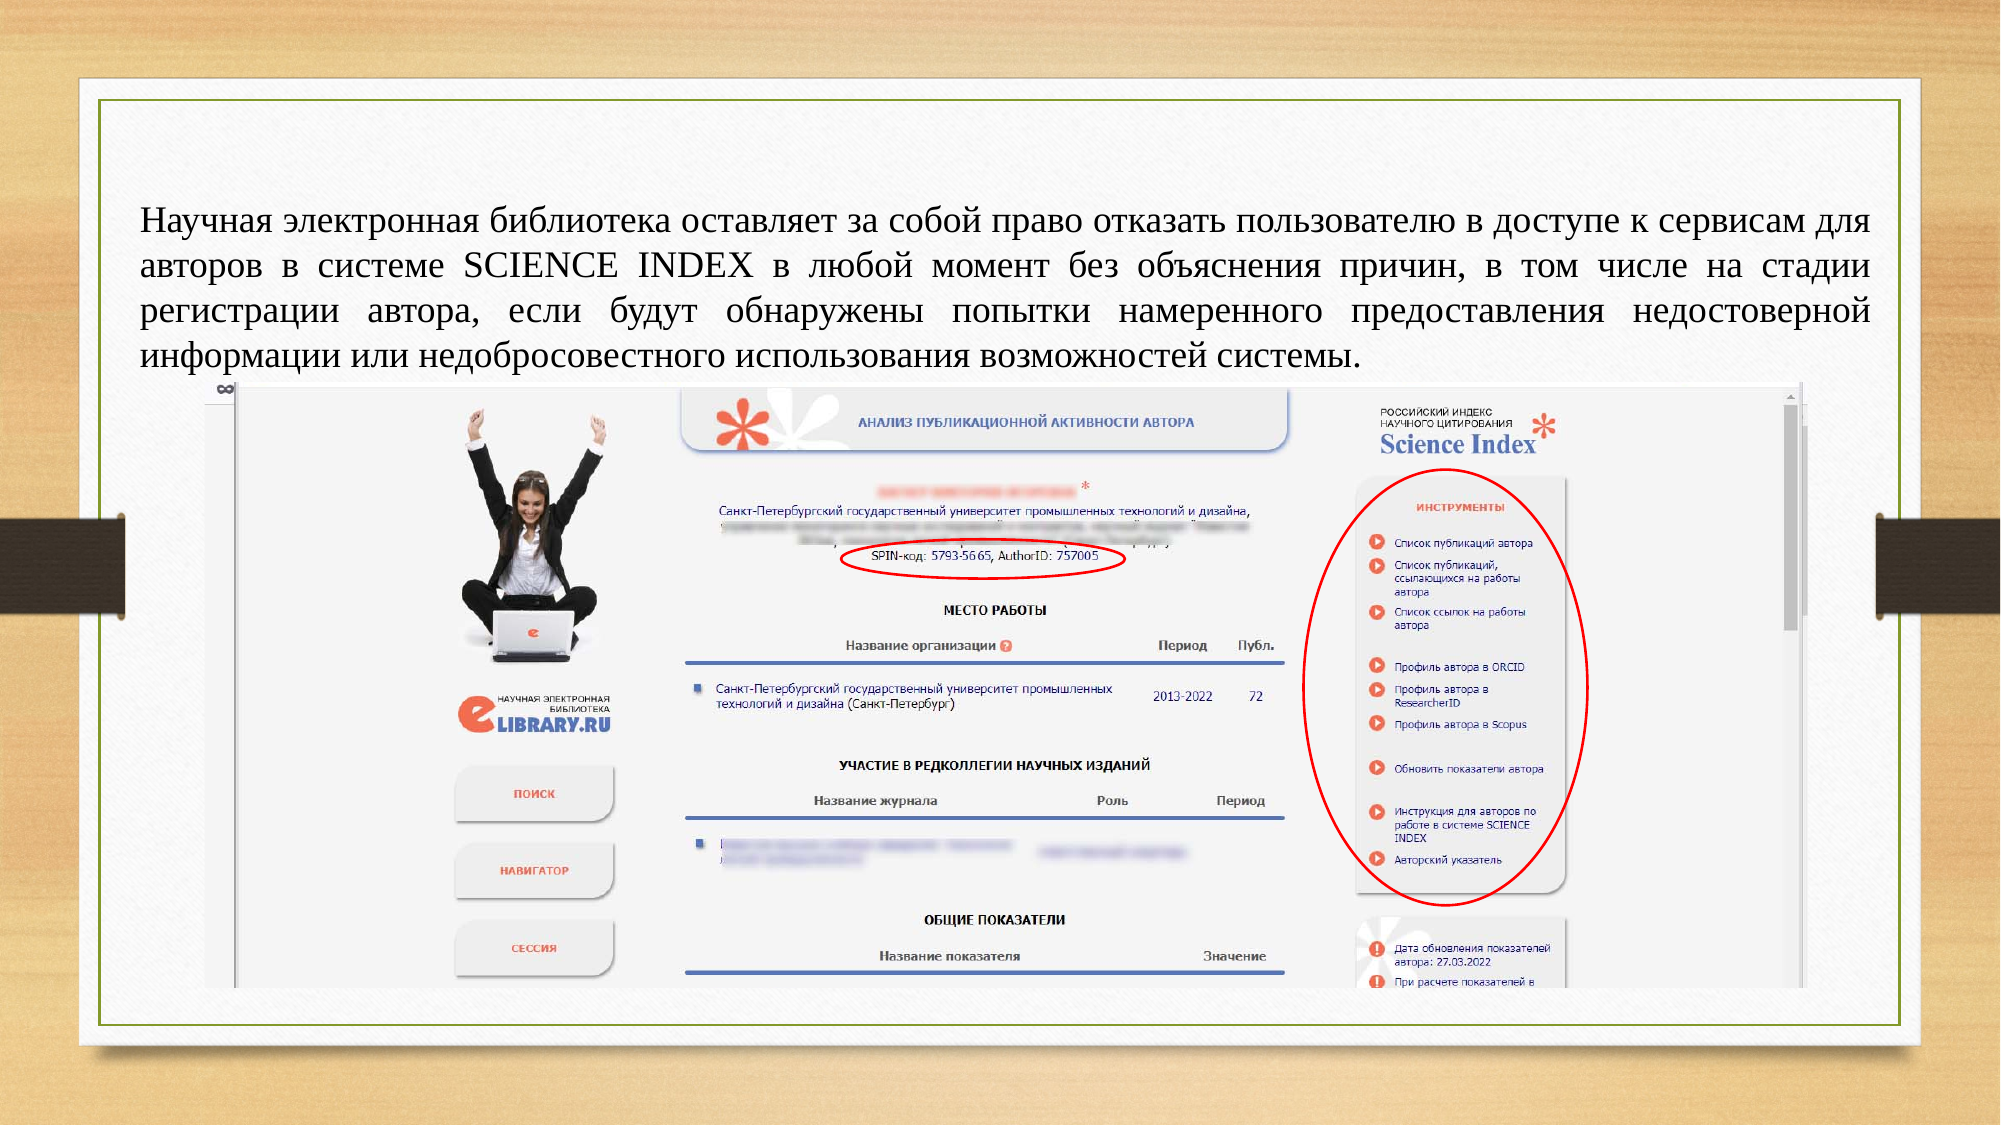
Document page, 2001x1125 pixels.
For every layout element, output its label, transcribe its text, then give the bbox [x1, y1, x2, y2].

text_box Научная электронная библиотека оставляет за собой право отказать пользователю в доступе к сервисам для авторов в системе SCIENCE INDEX в любой момент без объяснения причин, в том числе на стадии регистрации автора, если будут обнаружены попытки намеренного предоставления недостоверной информации или недобросовестного использования возможностей системы. [125, 187, 1888, 428]
picture [0, 0, 2001, 1125]
